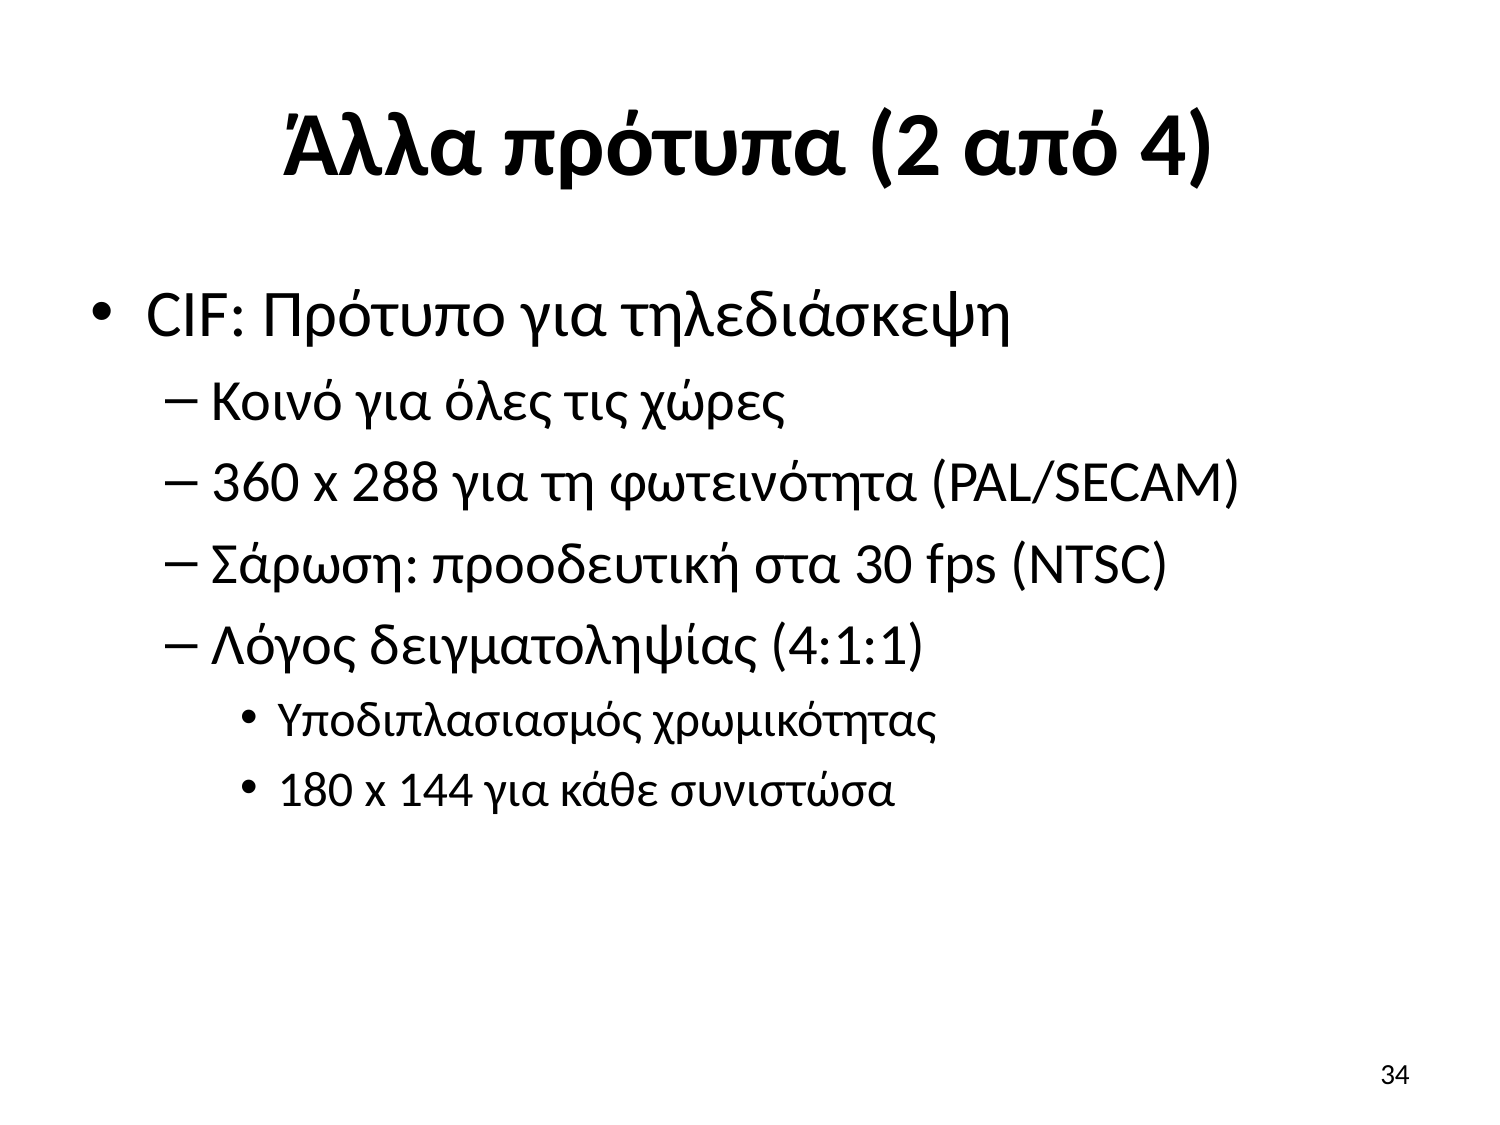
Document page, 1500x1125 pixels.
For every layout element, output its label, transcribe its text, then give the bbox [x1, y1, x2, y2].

title Άλλα πρότυπα (2 από 4) [75, 45, 1425, 233]
slide_number 34 [1074, 1042, 1425, 1103]
list CIF: Πρότυπο για τηλεδιάσκεψη Κοινό για όλες τις χώρες 360 x 288 για τη φωτεινότητα (PAL/SECAM) Σάρωση: προοδευτική στα 30 fps (NTSC) Λόγος δειγματοληψίας (4:1:1) Υποδιπλασιασμός χρωμικότητας 180 x 144 για κάθε συνιστώσα [75, 262, 1425, 1005]
